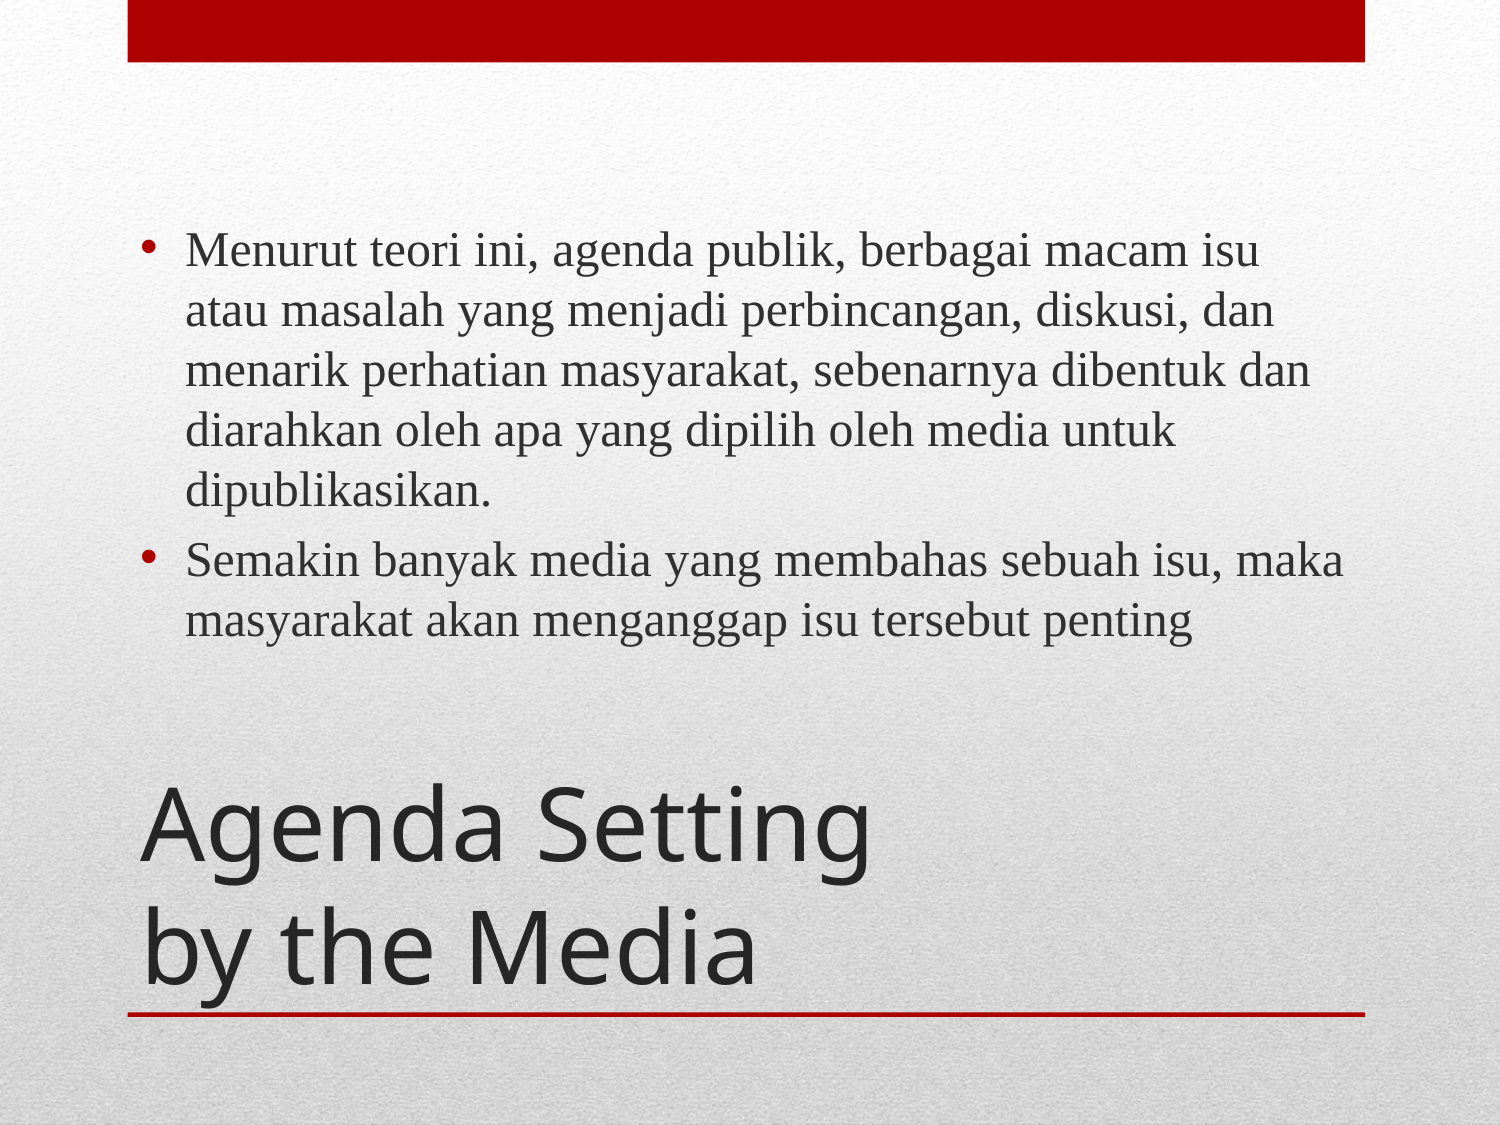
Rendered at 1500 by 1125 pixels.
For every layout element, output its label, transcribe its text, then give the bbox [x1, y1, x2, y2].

title Agenda Setting by the Media [125, 750, 1238, 1013]
list Menurut teori ini, agenda publik, berbagai macam isu atau masalah yang menjadi perbincangan, diskusi, dan menarik perhatian masyarakat, sebenarnya dibentuk dan diarahkan oleh apa yang dipilih oleh media untuk dipublikasikan. Semakin banyak media yang membahas sebuah isu, maka masyarakat akan menganggap isu tersebut penting [125, 112, 1363, 750]
